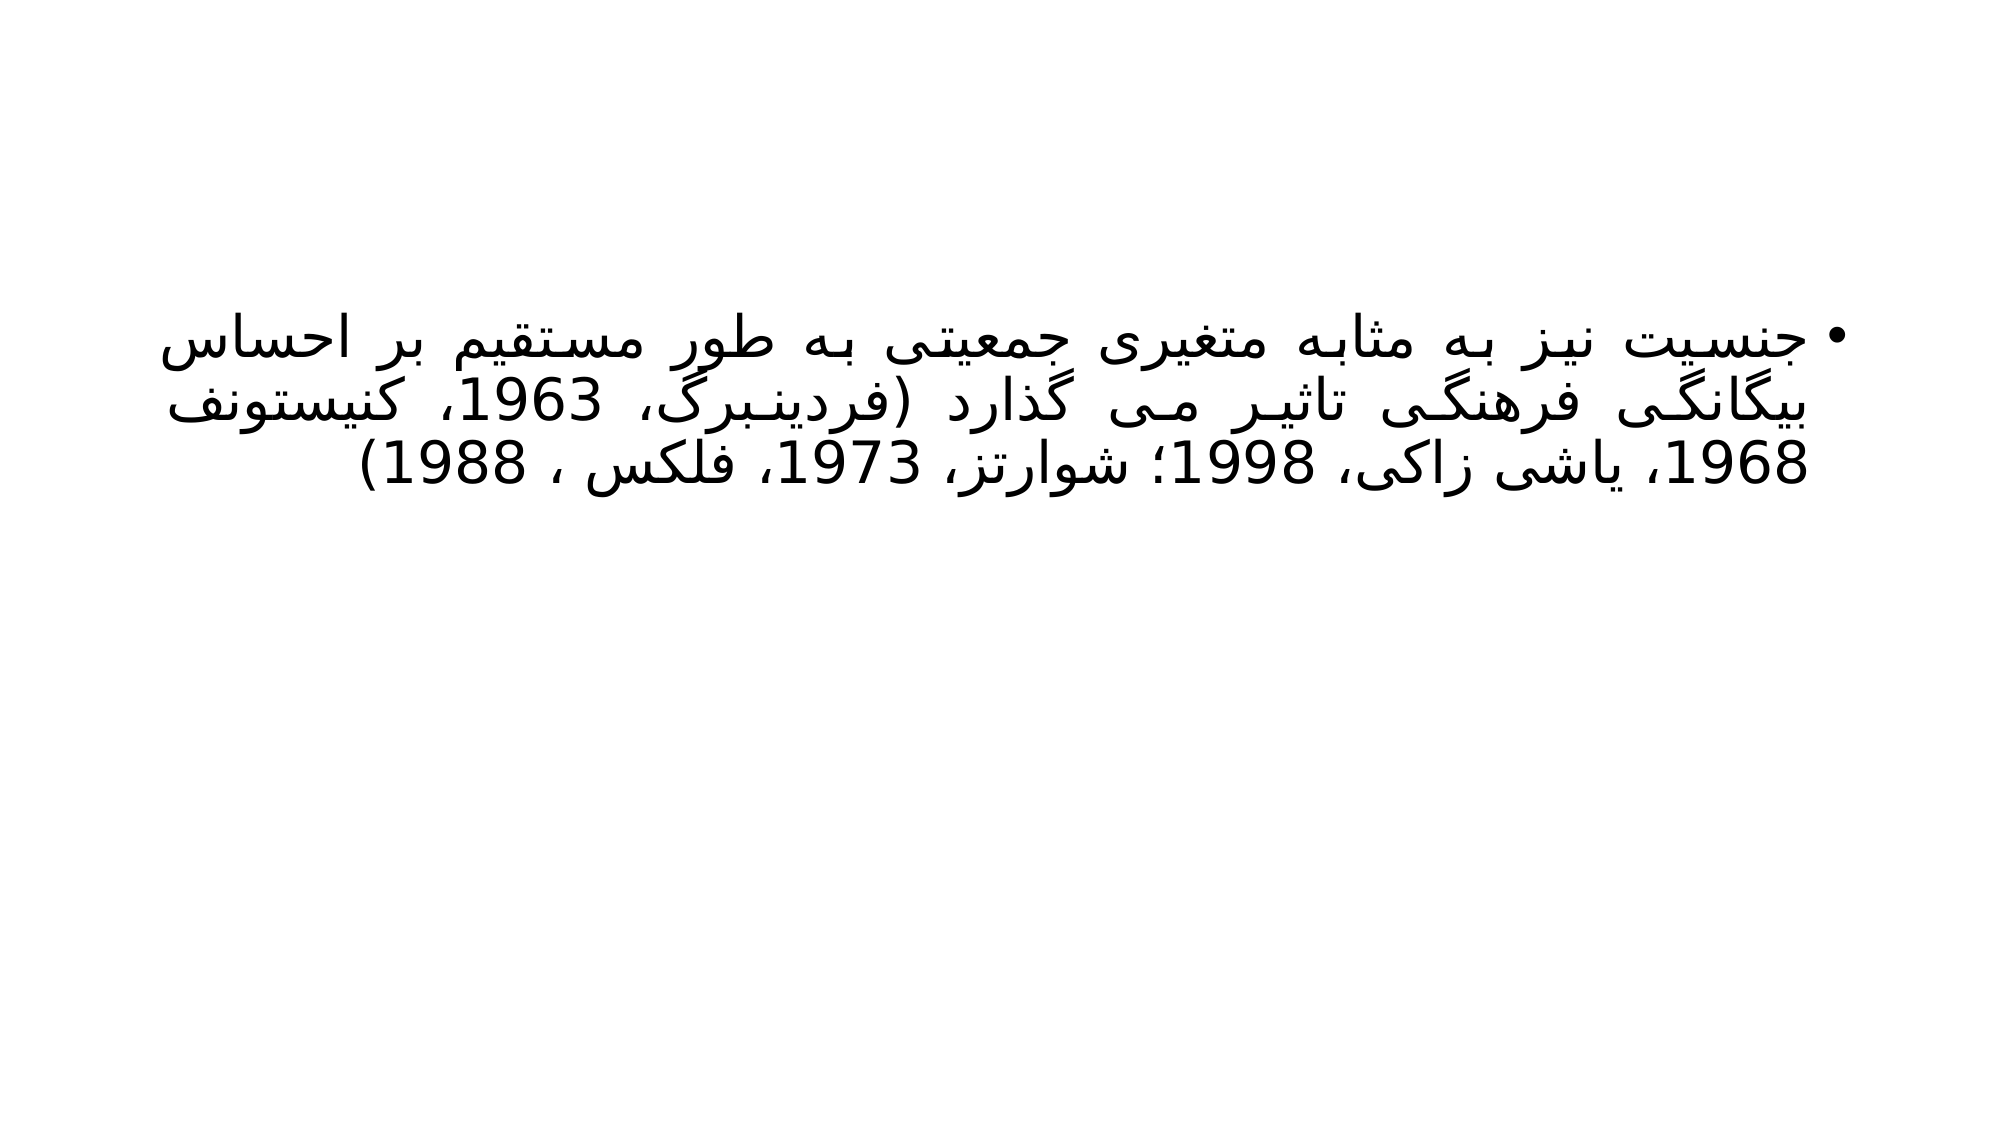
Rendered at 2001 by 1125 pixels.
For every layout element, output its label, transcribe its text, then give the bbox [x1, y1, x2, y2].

list جنسیت نیز به مثابه متغیری جمعیتی به طور مستقیم بر احساس بیگانگی فرهنگی تاثیر می گذارد (فردینبرگ، 1963، کنیستونف 1968، یاشی زاکی، 1998؛ شوارتز، 1973، فلکس ، 1988) [137, 299, 1863, 1014]
